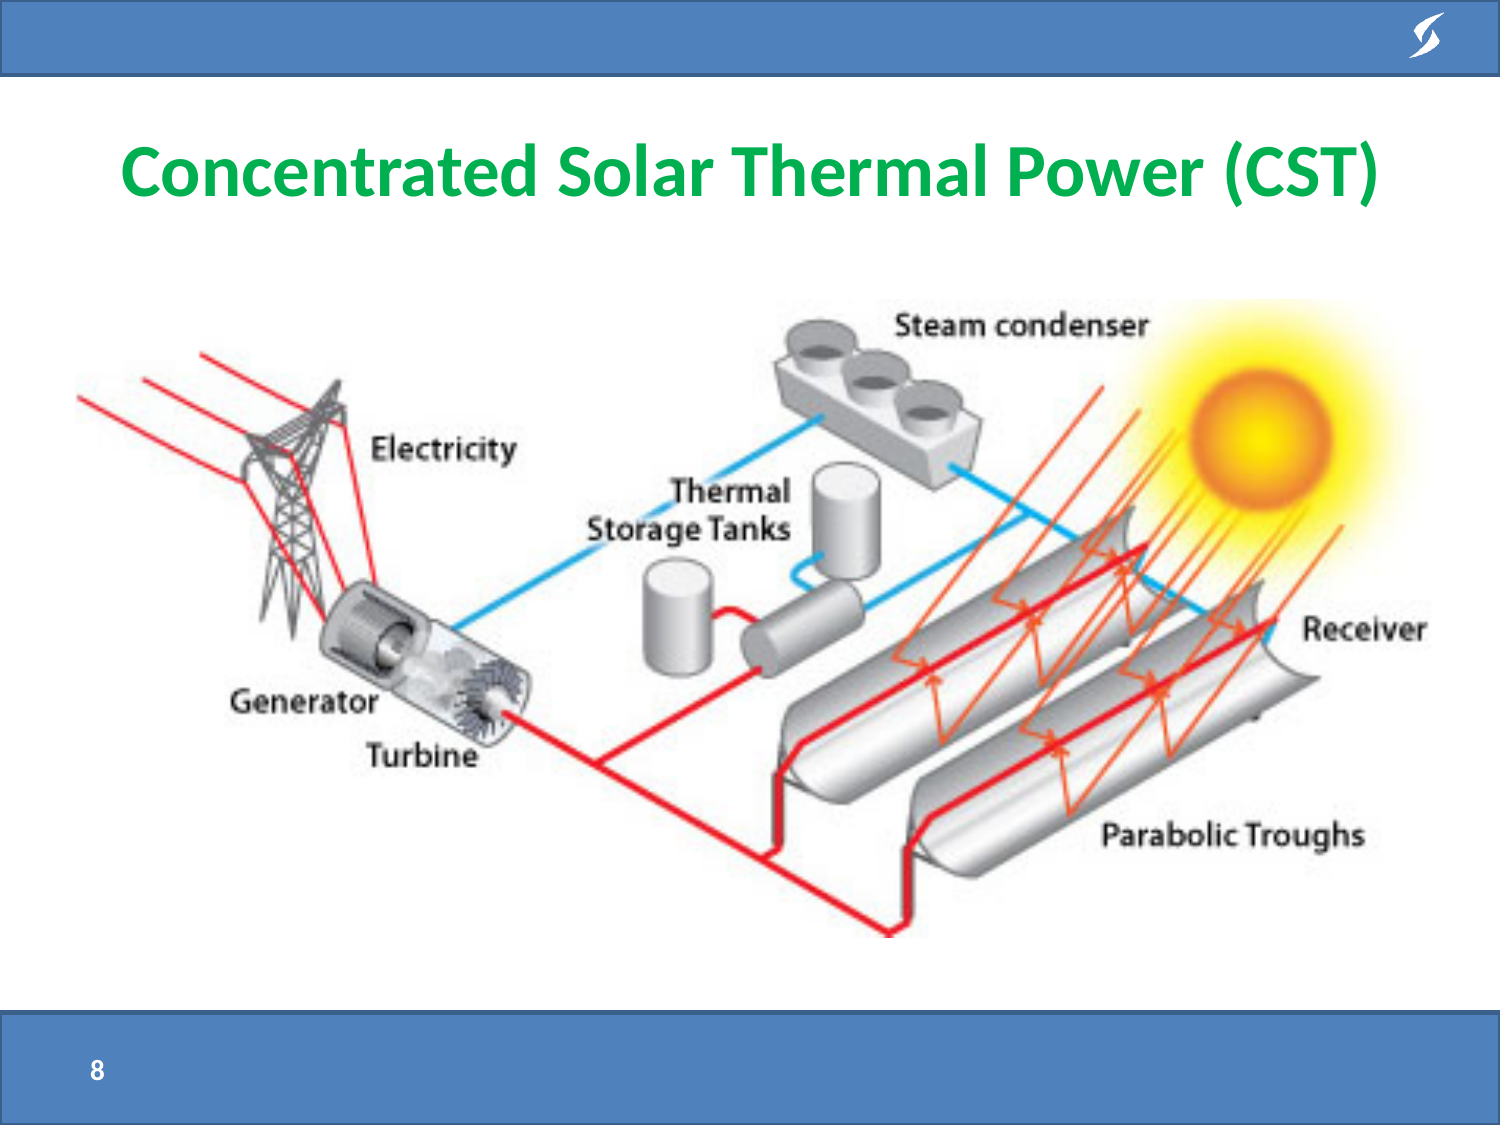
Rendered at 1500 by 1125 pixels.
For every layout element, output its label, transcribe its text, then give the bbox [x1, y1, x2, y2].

picture [1408, 12, 1444, 58]
title Concentrated Solar Thermal Power (CST) [76, 88, 1427, 246]
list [74, 299, 1435, 938]
slide_number 8 [75, 1038, 425, 1099]
